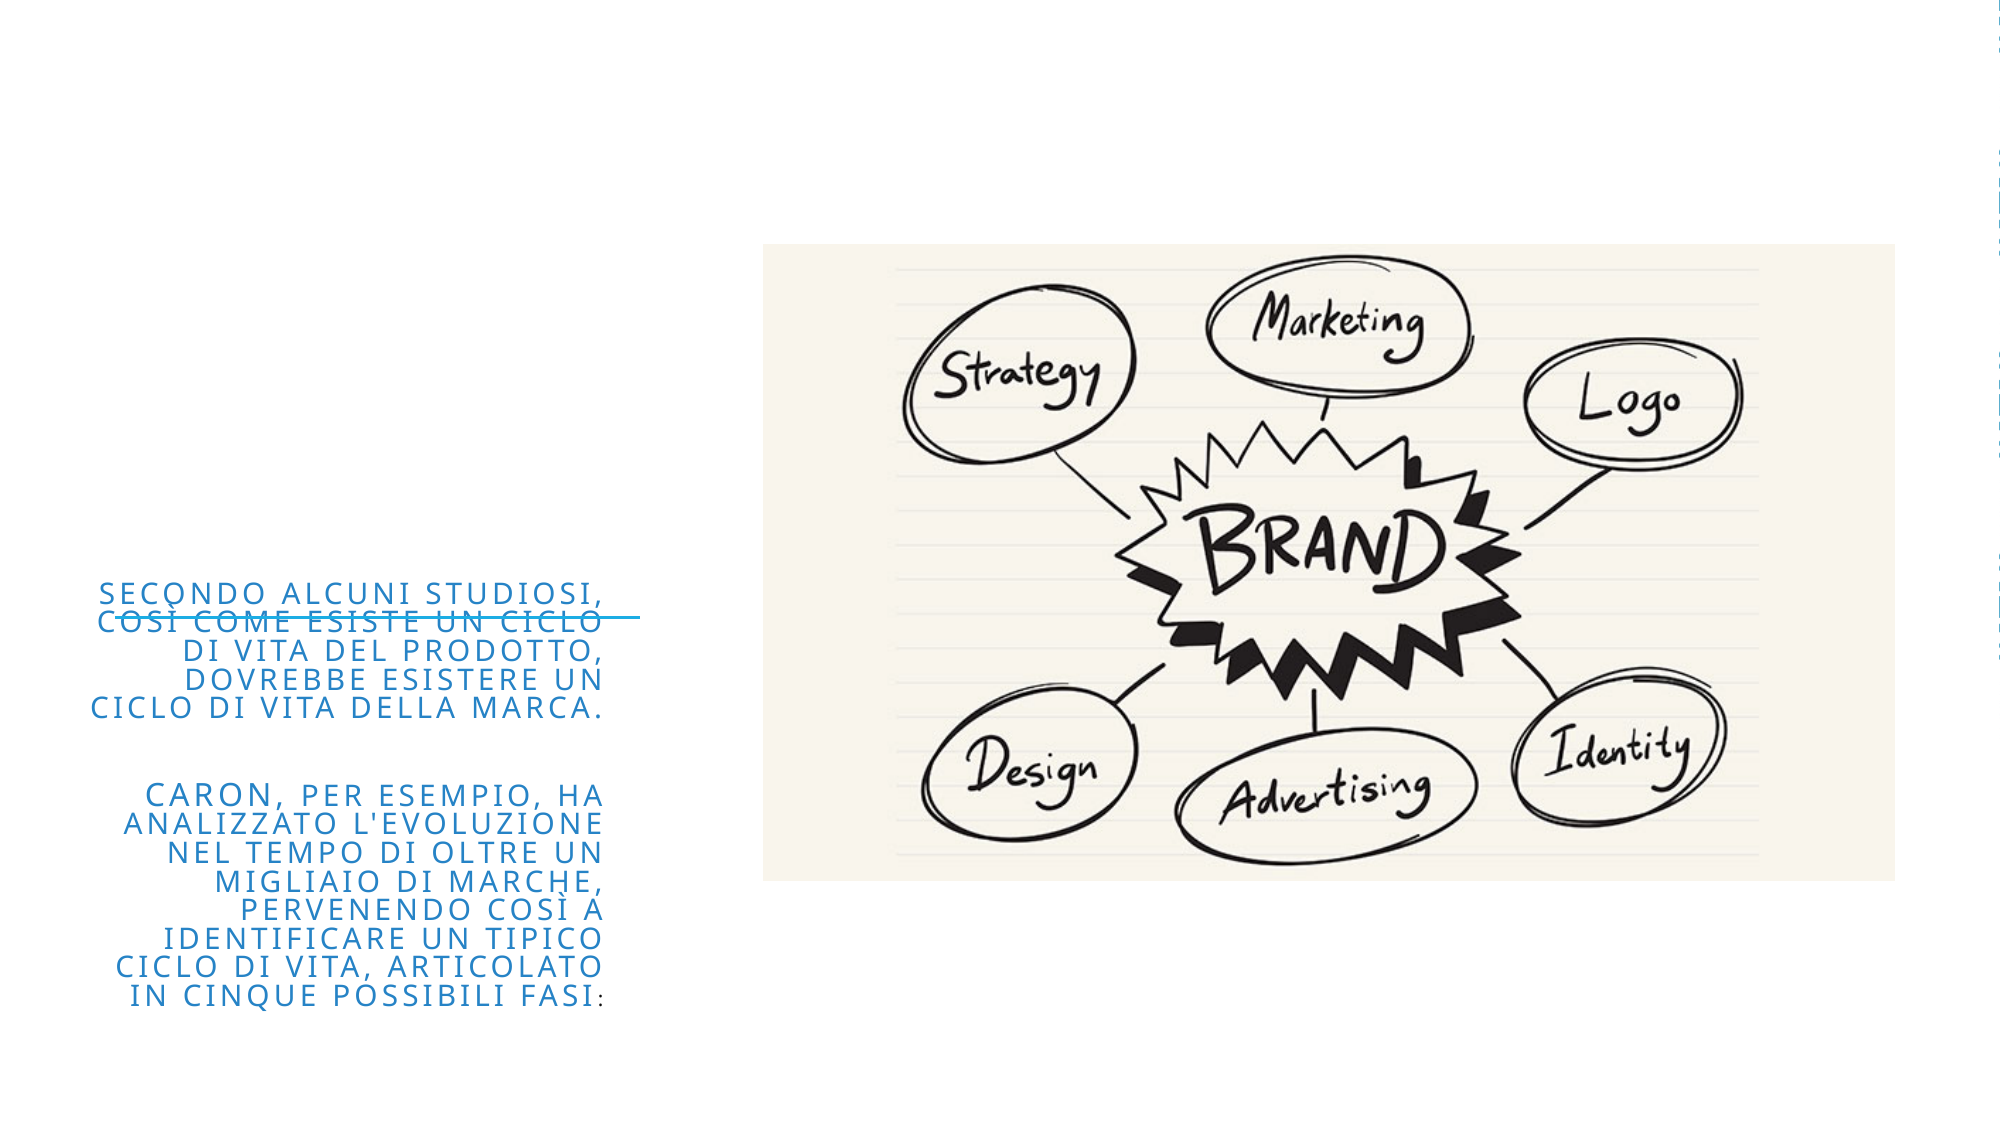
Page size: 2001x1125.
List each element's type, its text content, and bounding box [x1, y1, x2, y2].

text_box [0, 0, 2000, 1125]
title Secondo alcuni studiosi, così come esiste un ciclo di vita del prodotto, dovrebbe esistere un ciclo di vita della marca. Caron, per esempio, ha analizzato l'evoluzione nel tempo di oltre un migliaio di marche, pervenendo così a identificare un tipico ciclo di vita, articolato in cinque possibili fasi: [68, 566, 623, 1065]
picture [763, 244, 1896, 881]
